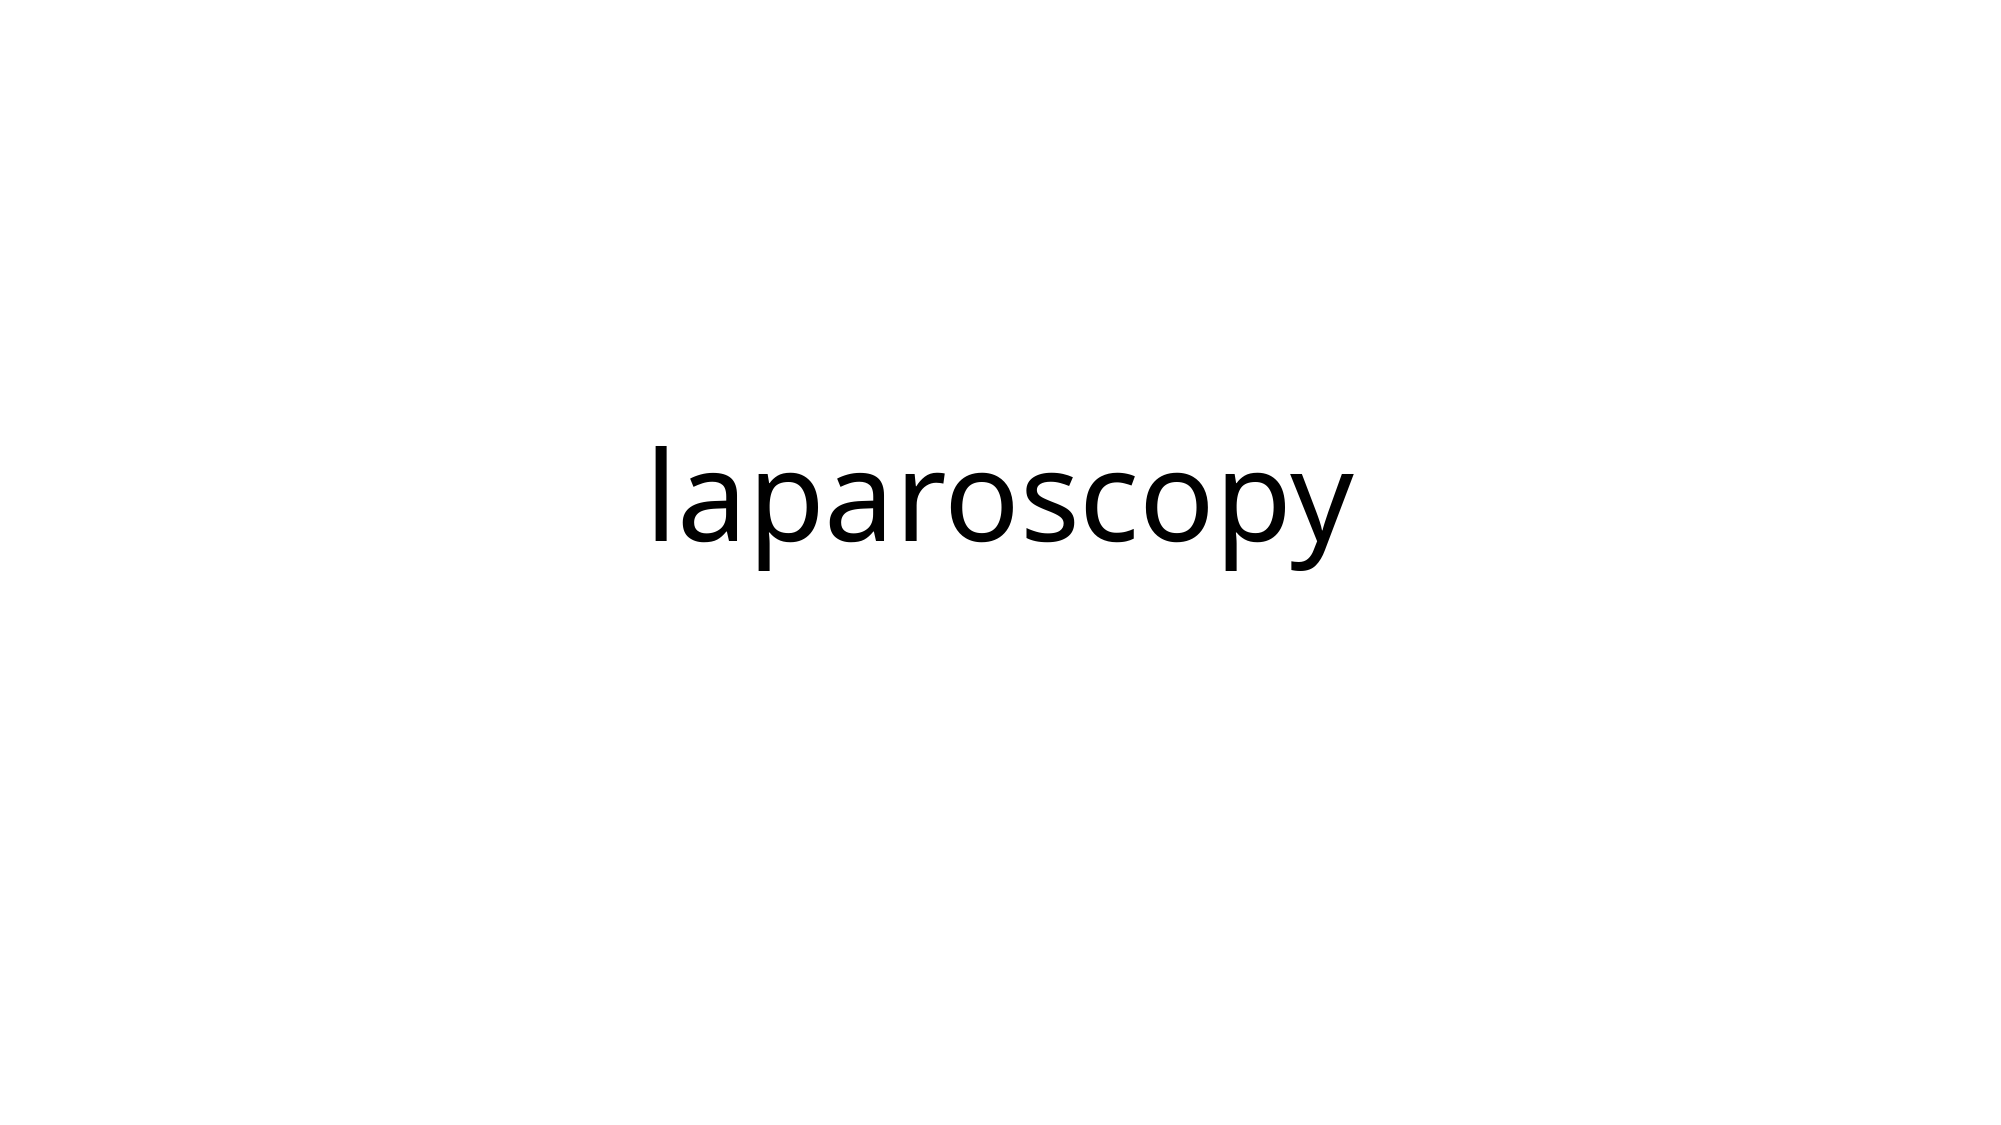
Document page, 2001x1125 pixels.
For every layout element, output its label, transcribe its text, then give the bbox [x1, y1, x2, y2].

title laparoscopy [249, 184, 1750, 576]
